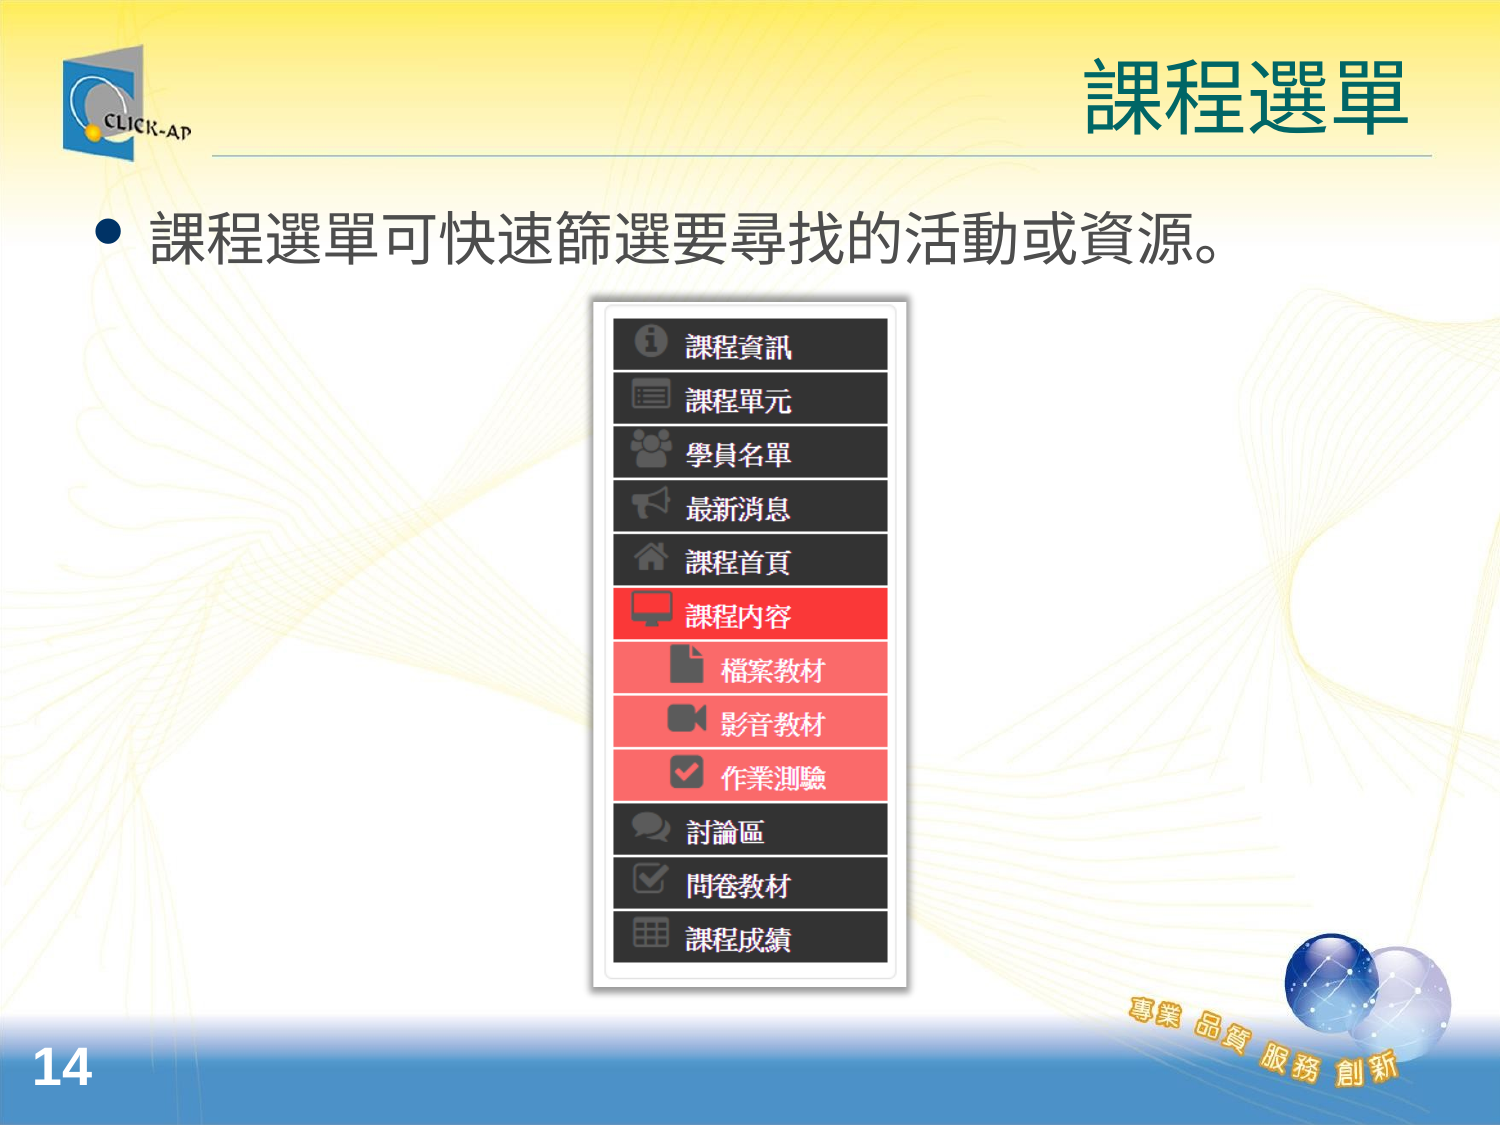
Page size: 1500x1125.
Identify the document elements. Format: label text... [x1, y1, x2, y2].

picture [0, 0, 1500, 1125]
text_box [579, 285, 921, 1004]
slide_number 14 [27, 1033, 97, 1125]
text_box 課程選單可快速篩選要尋找的活動或資源。 [89, 200, 1258, 273]
title 課程選單 [83, 42, 1417, 233]
text_box [593, 302, 907, 987]
